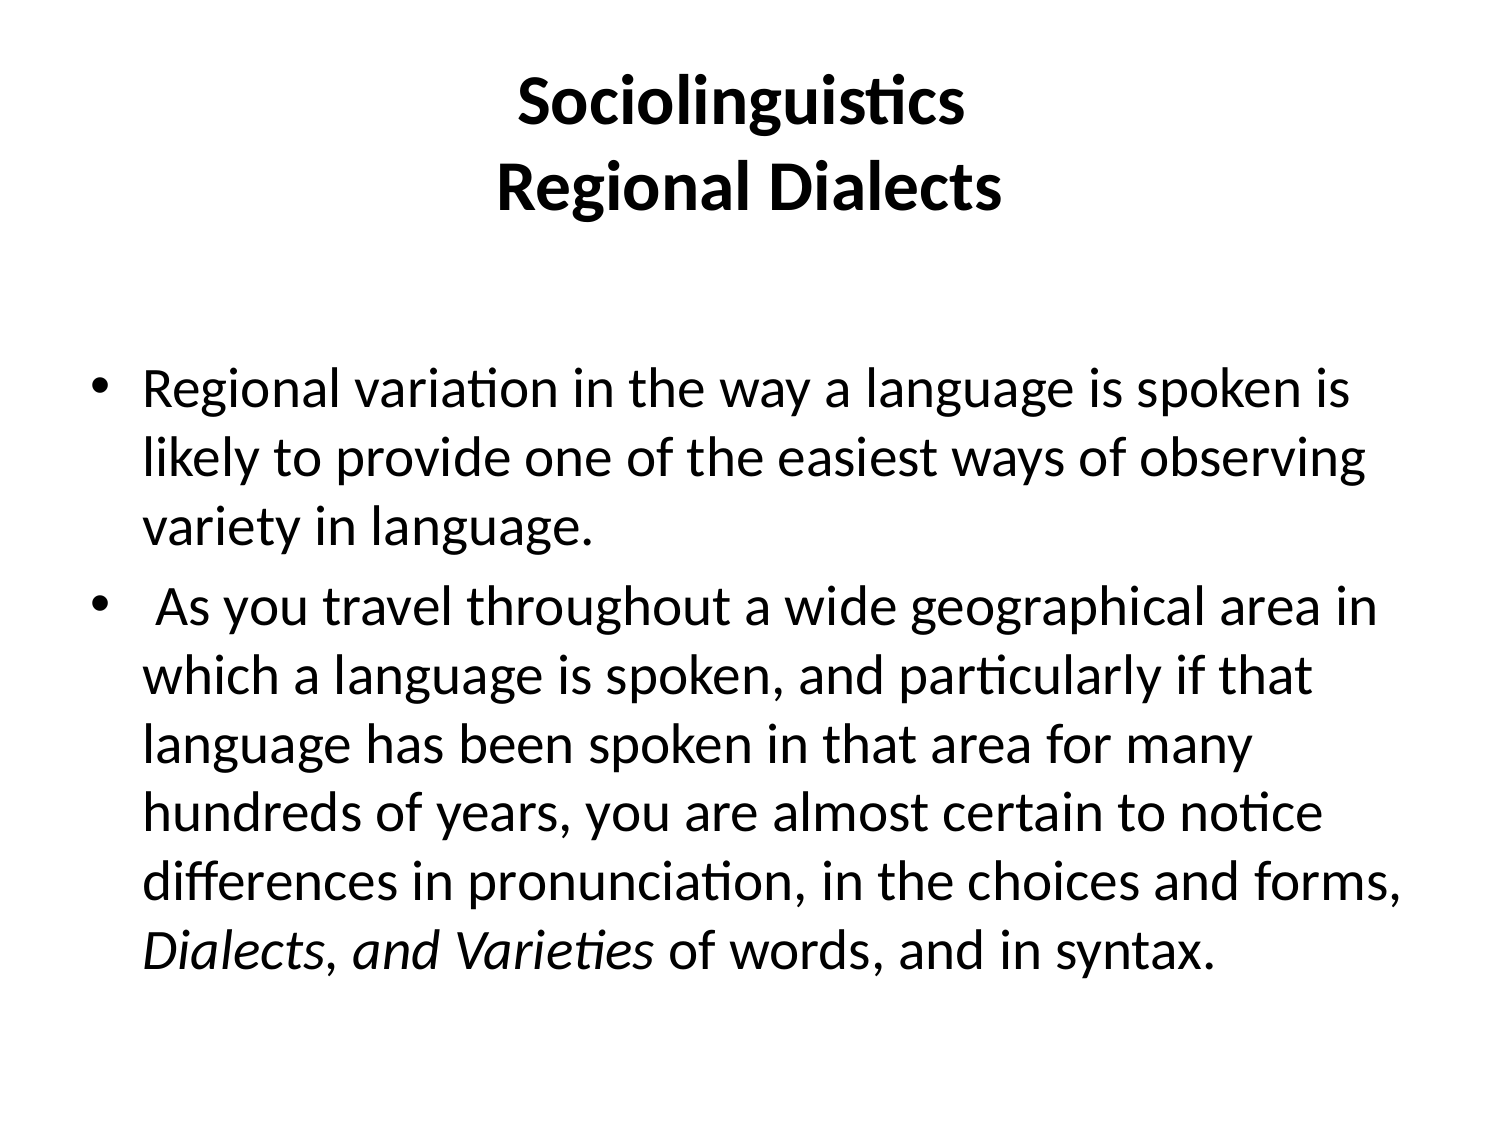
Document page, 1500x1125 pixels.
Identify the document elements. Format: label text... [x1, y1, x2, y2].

list Regional variation in the way a language is spoken is likely to provide one of the easiest ways of observing variety in language. As you travel throughout a wide geographical area in which a language is spoken, and particularly if that language has been spoken in that area for many hundreds of years, you are almost certain to notice differences in pronunciation, in the choices and forms, Dialects, and Varieties of words, and in syntax. [75, 262, 1425, 1005]
title Sociolinguistics Regional Dialects [75, 45, 1425, 233]
